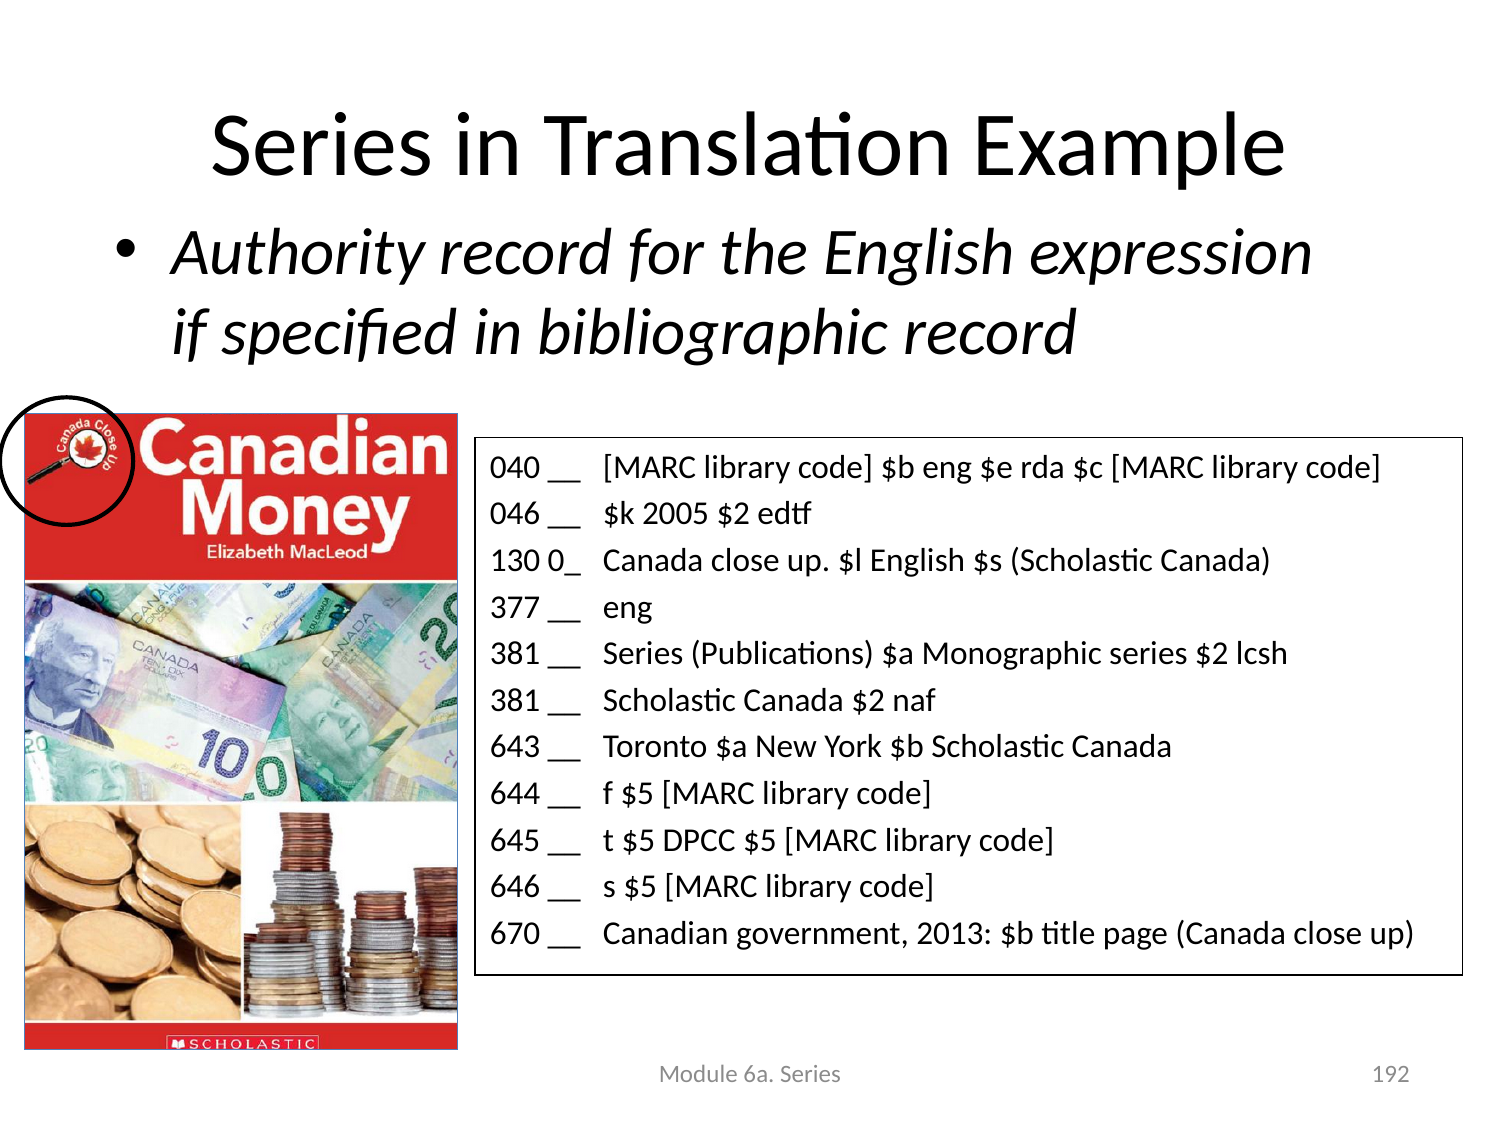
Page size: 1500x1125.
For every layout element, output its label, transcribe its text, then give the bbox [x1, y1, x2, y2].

list 040 __ [MARC library code] $b eng $e rda $c [MARC library code] 046 __ $k 2005 $2 edtf 130 0_ Canada close up. $l English $s (Scholastic Canada) 377 __ eng 381 __ Series (Publications) $a Monographic series $2 lcsh 381 __ Scholastic Canada $2 naf 643 __ Toronto $a New York $b Scholastic Canada 644 __ f $5 [MARC library code] 645 __ t $5 DPCC $5 [MARC library code] 646 __ s $5 [MARC library code] 670 __ Canadian government, 2013: $b title page (Canada close up) [474, 437, 1463, 976]
footer Module 6a. Series [512, 1042, 988, 1103]
text_box [0, 395, 113, 509]
title Series in Translation Example [74, 44, 1426, 233]
text_box Authority record for the English expression if specified in bibliographic record [99, 200, 1375, 271]
picture [24, 413, 458, 1051]
slide_number 192 [1074, 1042, 1425, 1103]
